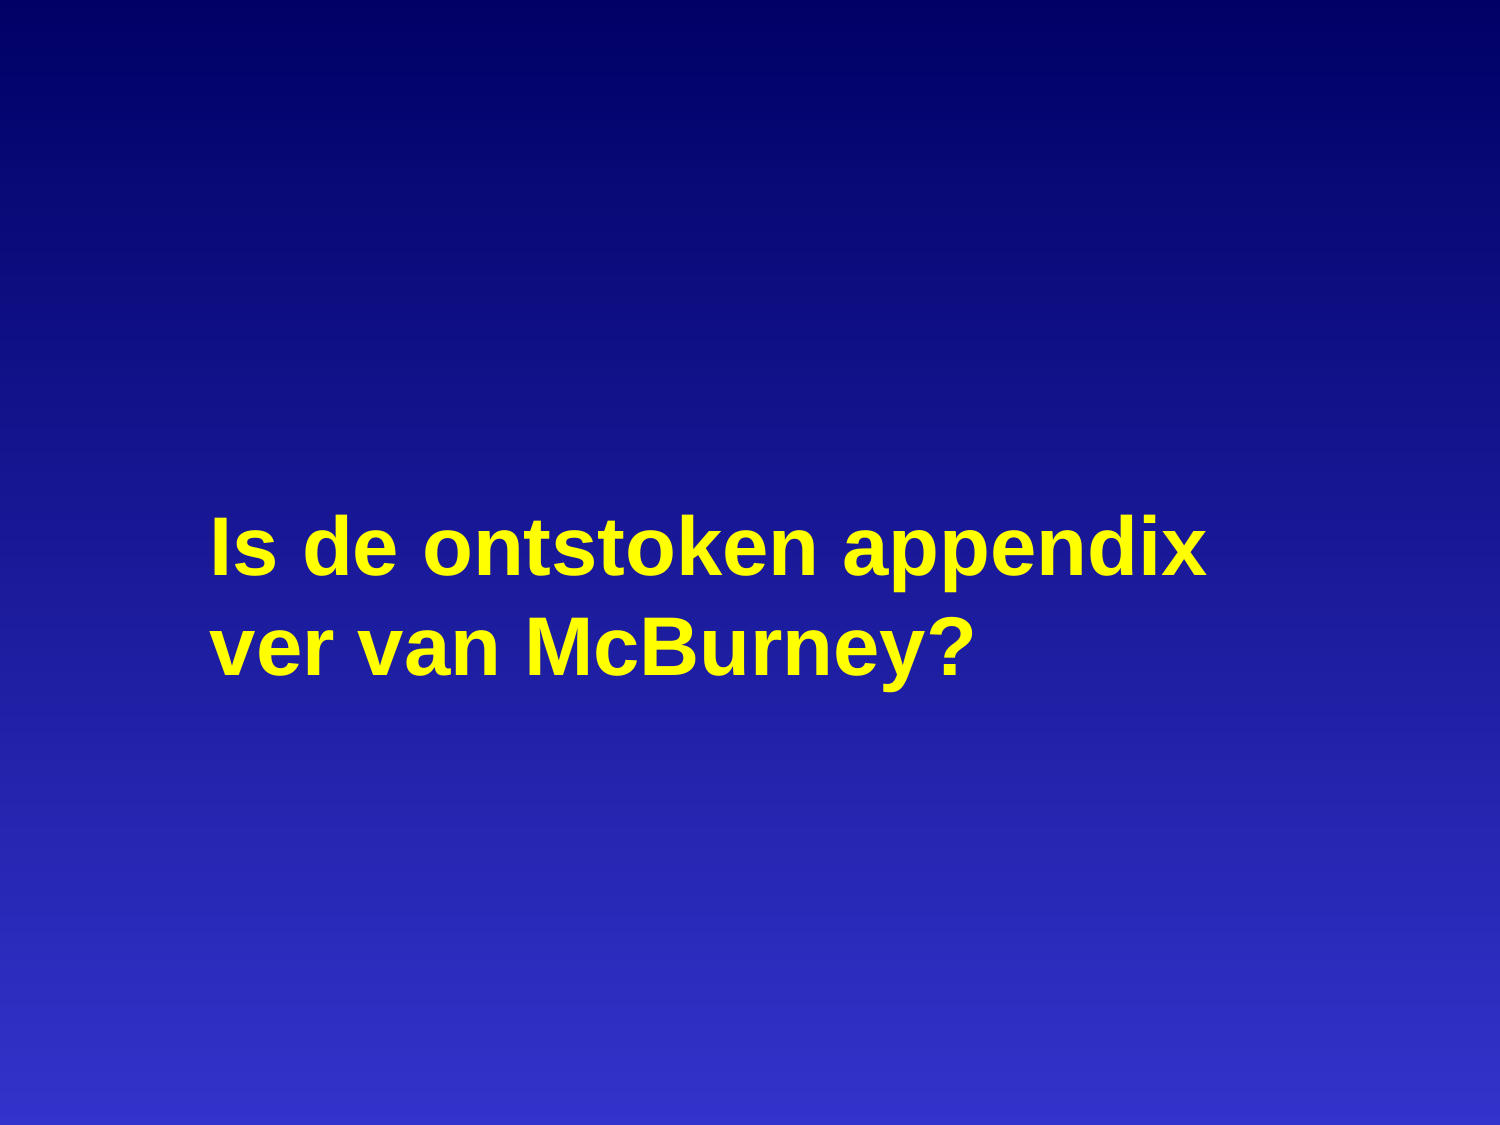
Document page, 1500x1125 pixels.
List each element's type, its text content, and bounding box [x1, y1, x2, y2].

title Is de ontstoken appendix ver van McBurney? [194, 467, 1294, 717]
